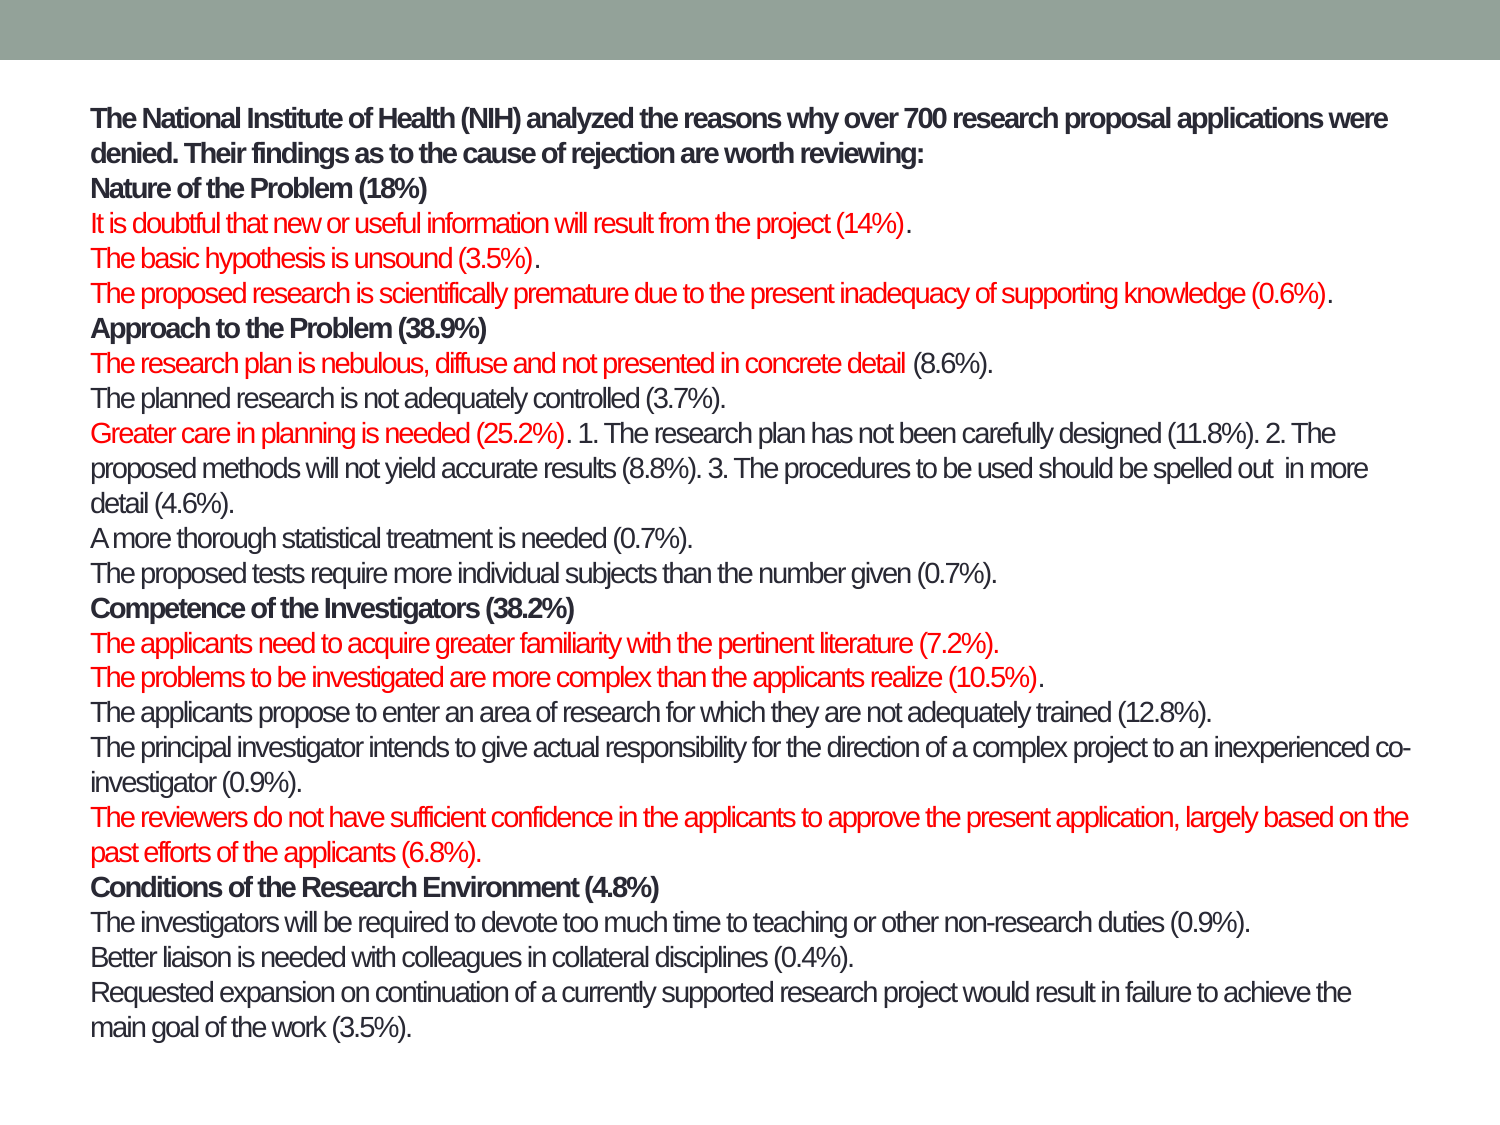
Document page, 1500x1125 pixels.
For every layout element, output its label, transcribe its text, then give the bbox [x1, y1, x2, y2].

title The National Institute of Health (NIH) analyzed the reasons why over 700 research proposal applications were denied. Their findings as to the cause of rejection are worth reviewing: Nature of the Problem (18%) It is doubtful that new or useful information will result from the project (14%). The basic hypothesis is unsound (3.5%). The proposed research is scientifically premature due to the present inadequacy of supporting knowledge (0.6%). Approach to the Problem (38.9%) The research plan is nebulous, diffuse and not presented in concrete detail (8.6%). The planned research is not adequately controlled (3.7%). Greater care in planning is needed (25.2%). 1. The research plan has not been carefully designed (11.8%). 2. The proposed methods will not yield accurate results (8.8%). 3. The procedures to be used should be spelled out in more detail (4.6%). A more thorough statistical treatment is needed (0.7%). The proposed tests require more individual subjects than the number given (0.7%). Competence of the Investigators (38.2%) The applicants need to acquire greater familiarity with the pertinent literature (7.2%). The problems to be investigated are more complex than the applicants realize (10.5%). The applicants propose to enter an area of research for which they are not adequately trained (12.8%). The principal investigator intends to give actual responsibility for the direction of a complex project to an inexperienced co-investigator (0.9%). The reviewers do not have sufficient confidence in the applicants to approve the present application, largely based on the past efforts of the applicants (6.8%). Conditions of the Research Environment (4.8%) The investigators will be required to devote too much time to teaching or other non-research duties (0.9%). Better liaison is needed with colleagues in collateral disciplines (0.4%). Requested expansion on continuation of a currently supported research project would result in failure to achieve the main goal of the work (3.5%). [75, 87, 1425, 1056]
